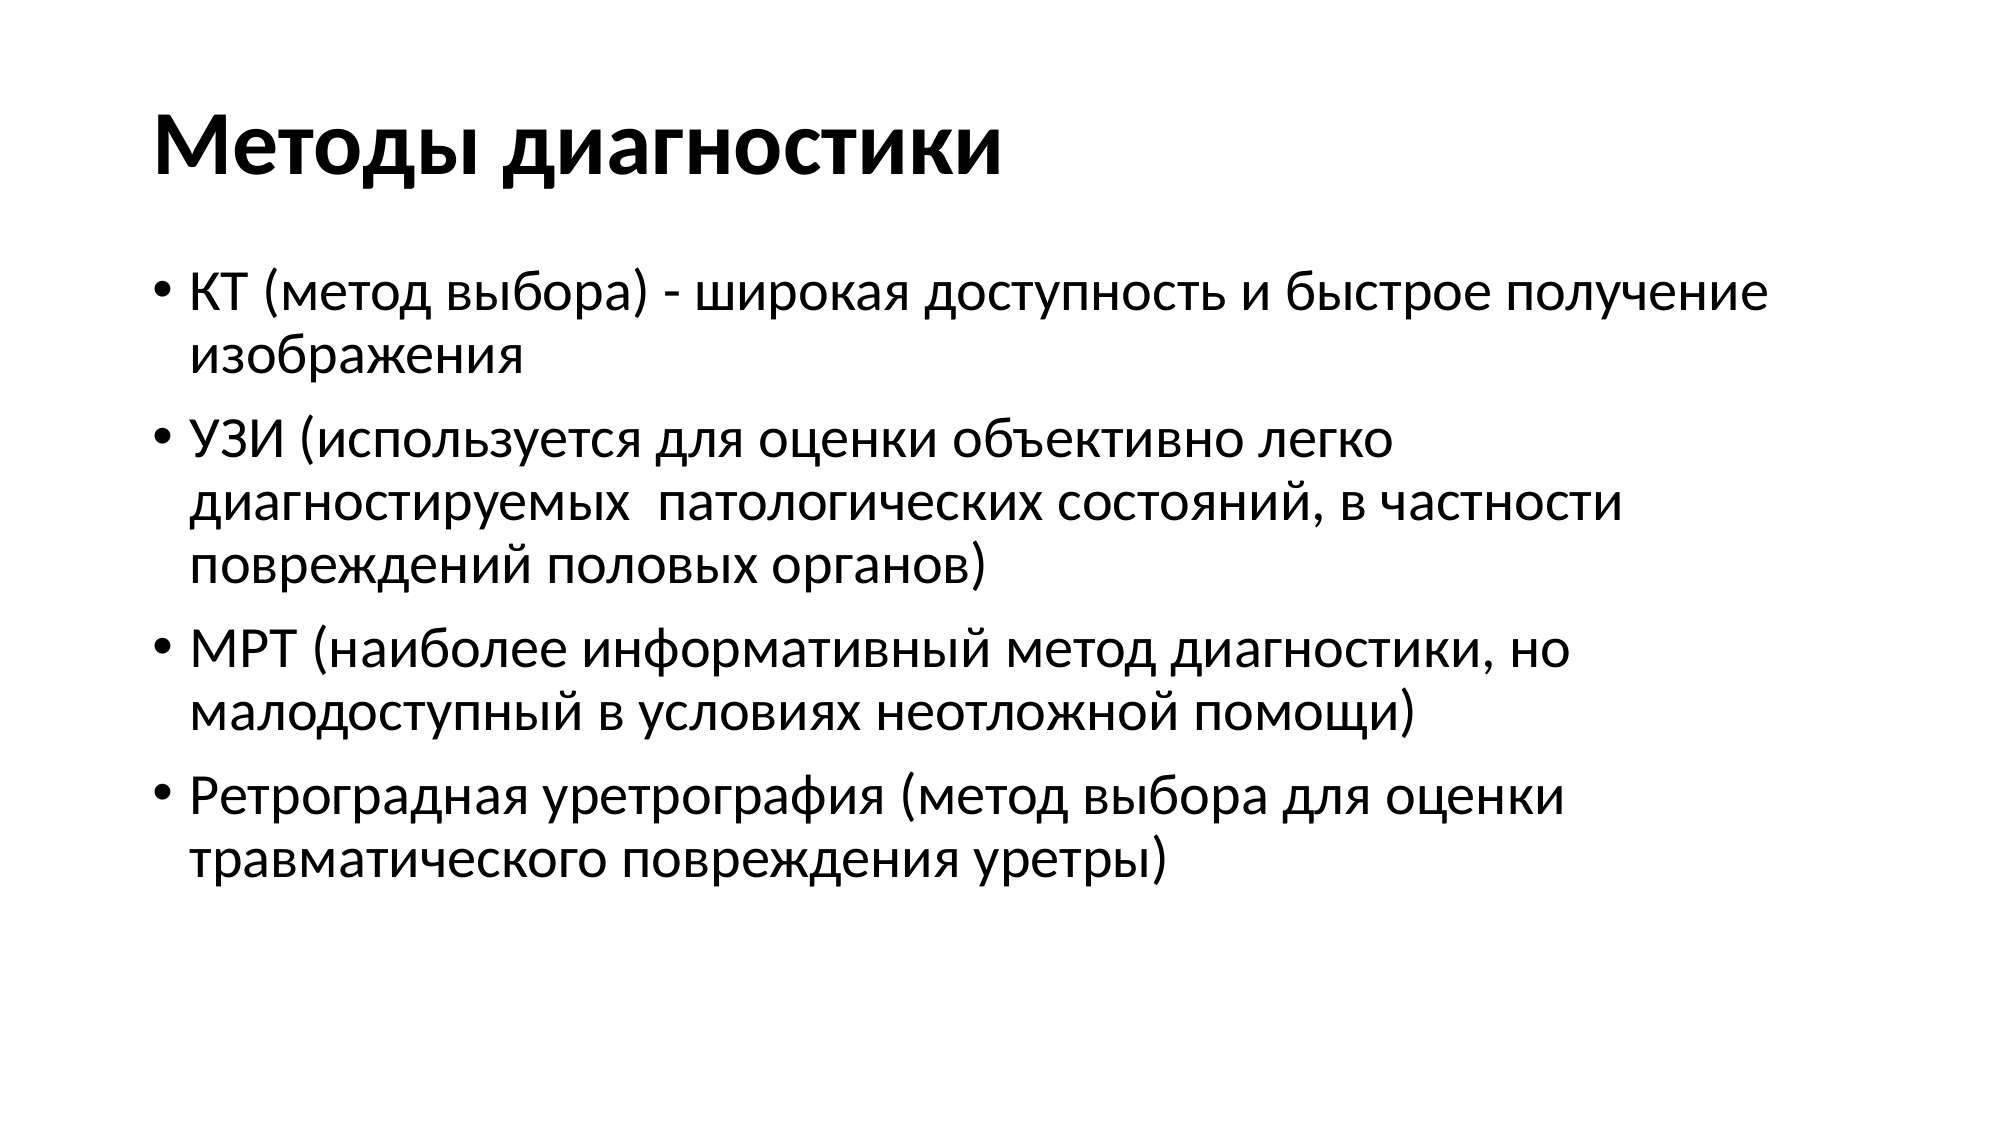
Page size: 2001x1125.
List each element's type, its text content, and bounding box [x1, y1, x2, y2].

title Методы диагностики [137, 35, 1863, 253]
list КТ (метод выбора) - широкая доступность и быстрое получение изображения УЗИ (используется для оценки объективно легко диагностируемых патологических состояний, в частности повреждений половых органов) МРТ (наиболее информативный метод диагностики, но малодоступный в условиях неотложной помощи) Ретроградная уретрография (метод выбора для оценки травматического повреждения уретры) [137, 253, 1863, 1043]
